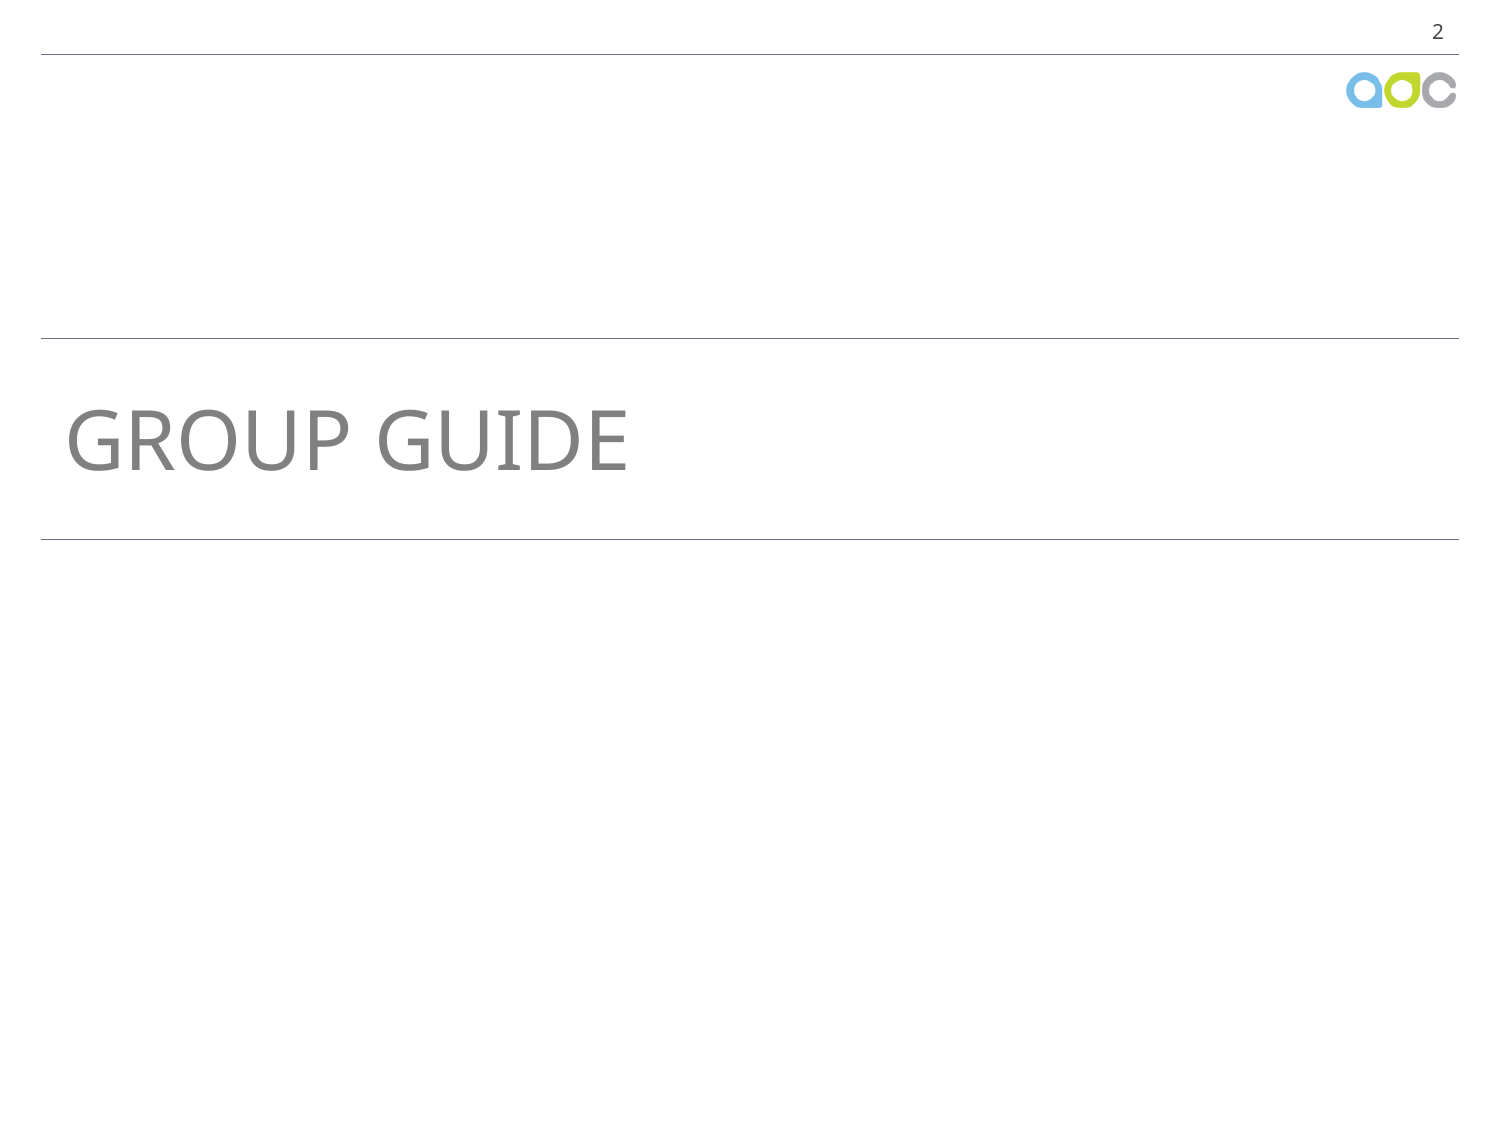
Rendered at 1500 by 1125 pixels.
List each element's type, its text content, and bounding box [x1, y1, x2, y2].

picture [1346, 72, 1456, 108]
text_box GROUP GUIDE [49, 379, 1093, 495]
